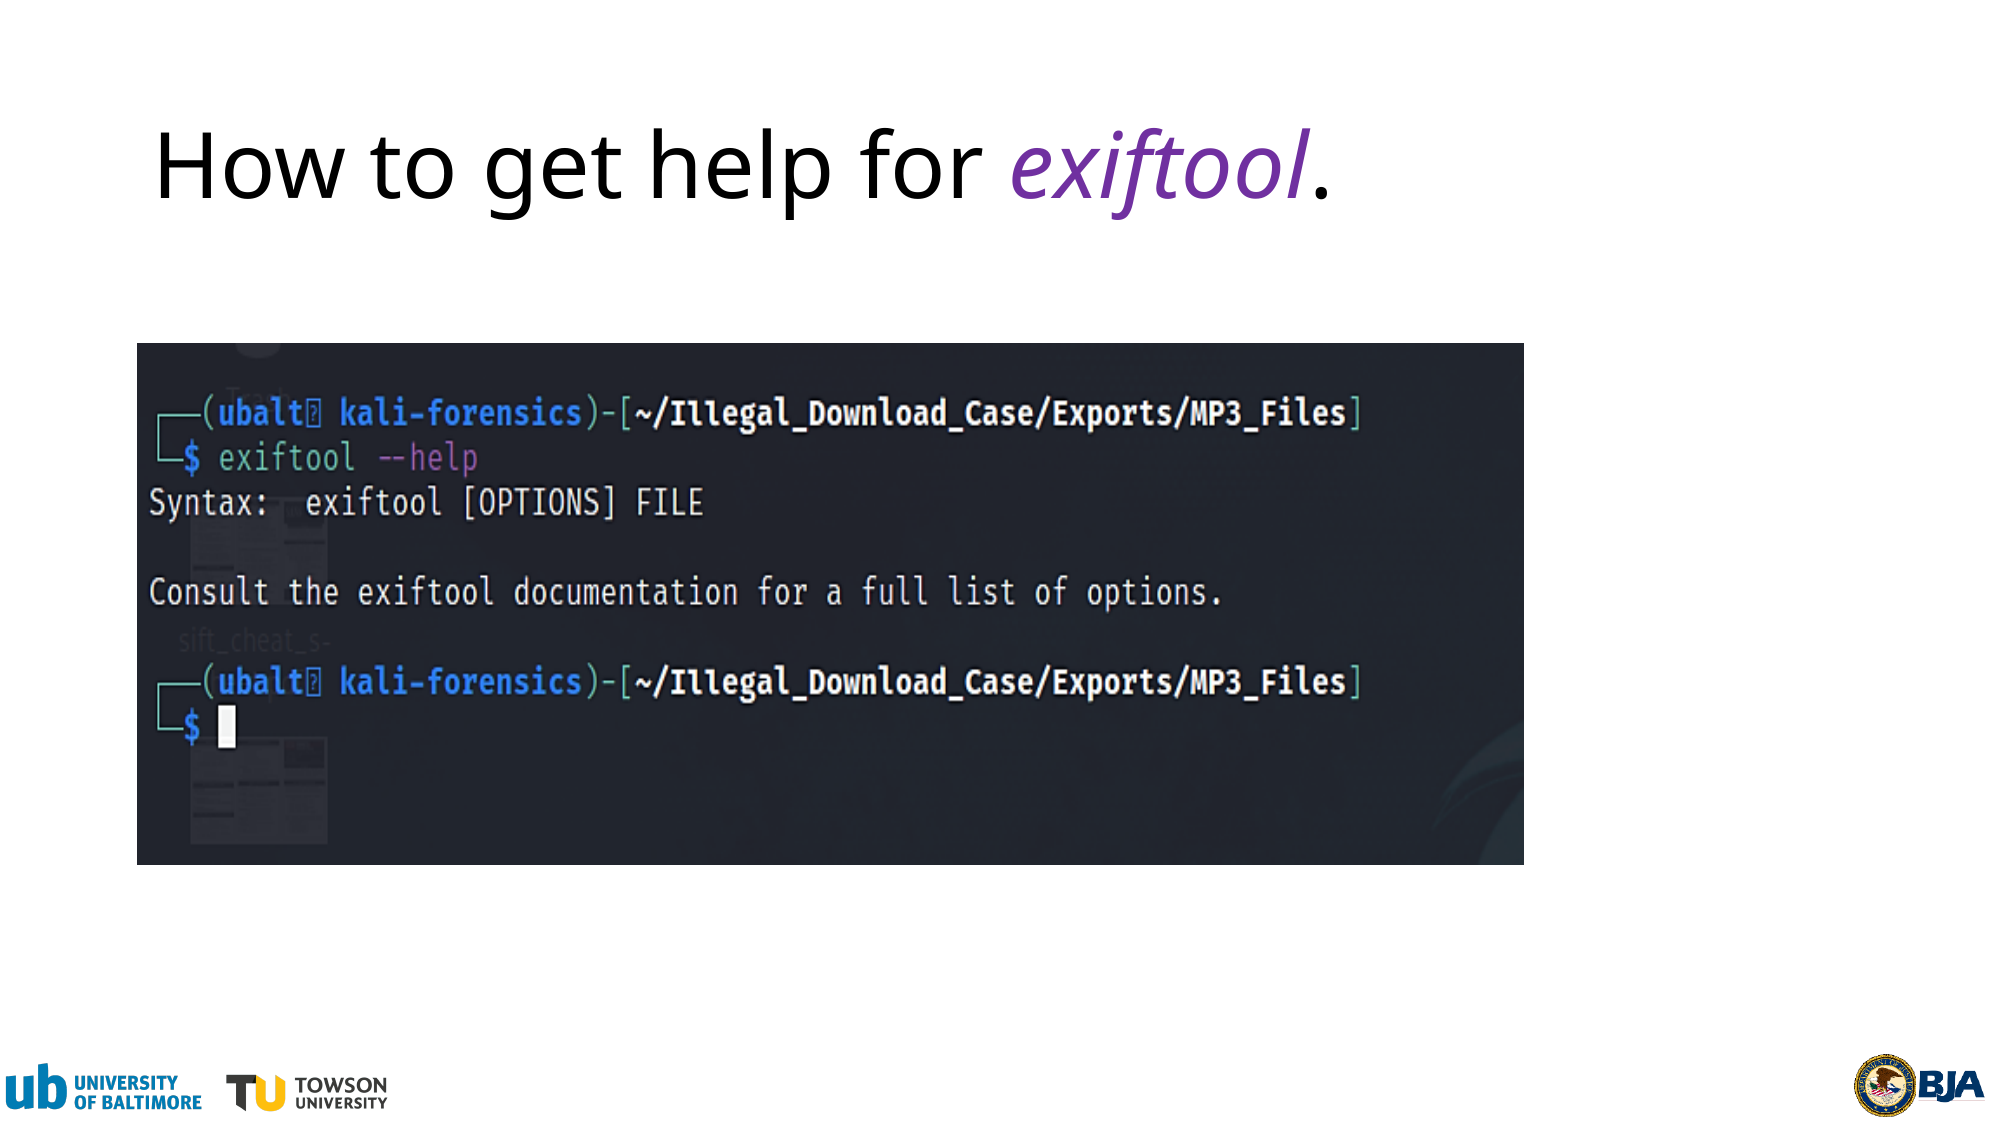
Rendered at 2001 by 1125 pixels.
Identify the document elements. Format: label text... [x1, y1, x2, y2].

title How to get help for exiftool. [137, 59, 1863, 278]
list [137, 343, 1524, 865]
picture [1854, 1054, 1986, 1117]
picture [0, 1031, 407, 1125]
